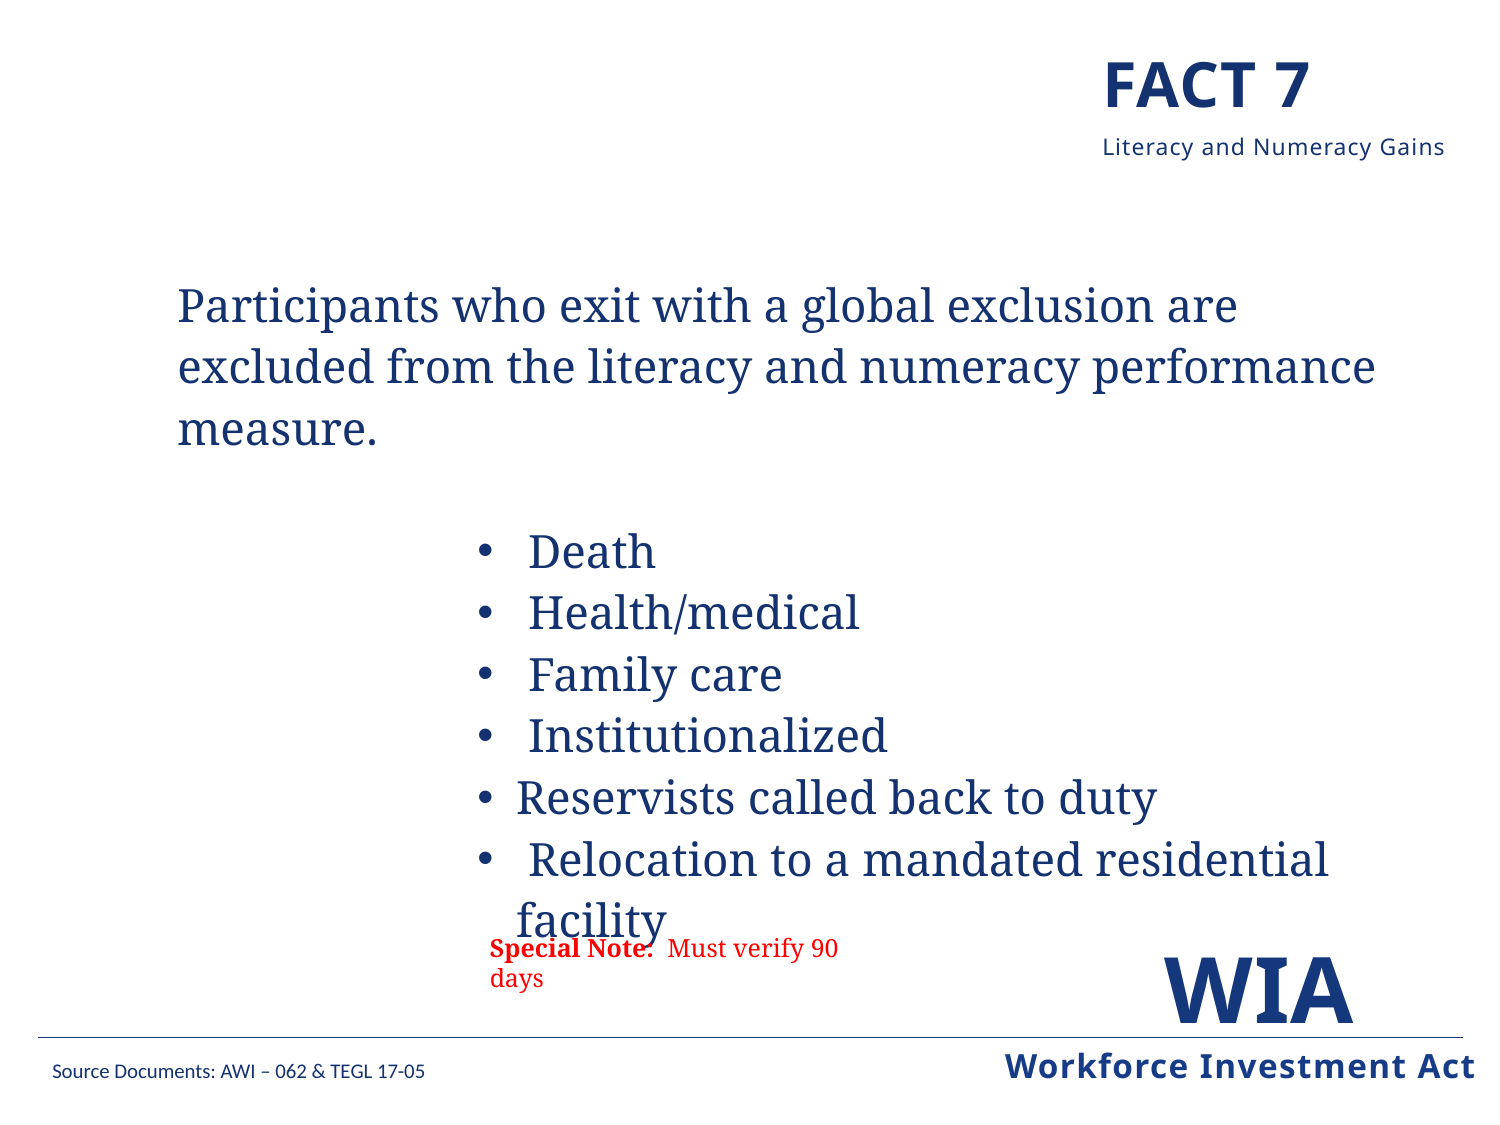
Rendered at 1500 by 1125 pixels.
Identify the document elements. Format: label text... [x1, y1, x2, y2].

text_box Fact 7 [1087, 37, 1331, 128]
text_box Workforce Investment Act [990, 1037, 1491, 1093]
text_box Source Documents: AWI – 062 & TEGL 17-05 [37, 1050, 675, 1090]
text_box Special Note: Must verify 90 days [474, 924, 900, 1000]
text_box Participants who exit with a global exclusion are excluded from the literacy and numeracy performance measure. Death Health/medical Family care Institutionalized Reservists called back to duty Relocation to a mandated residential facility [162, 262, 1413, 955]
